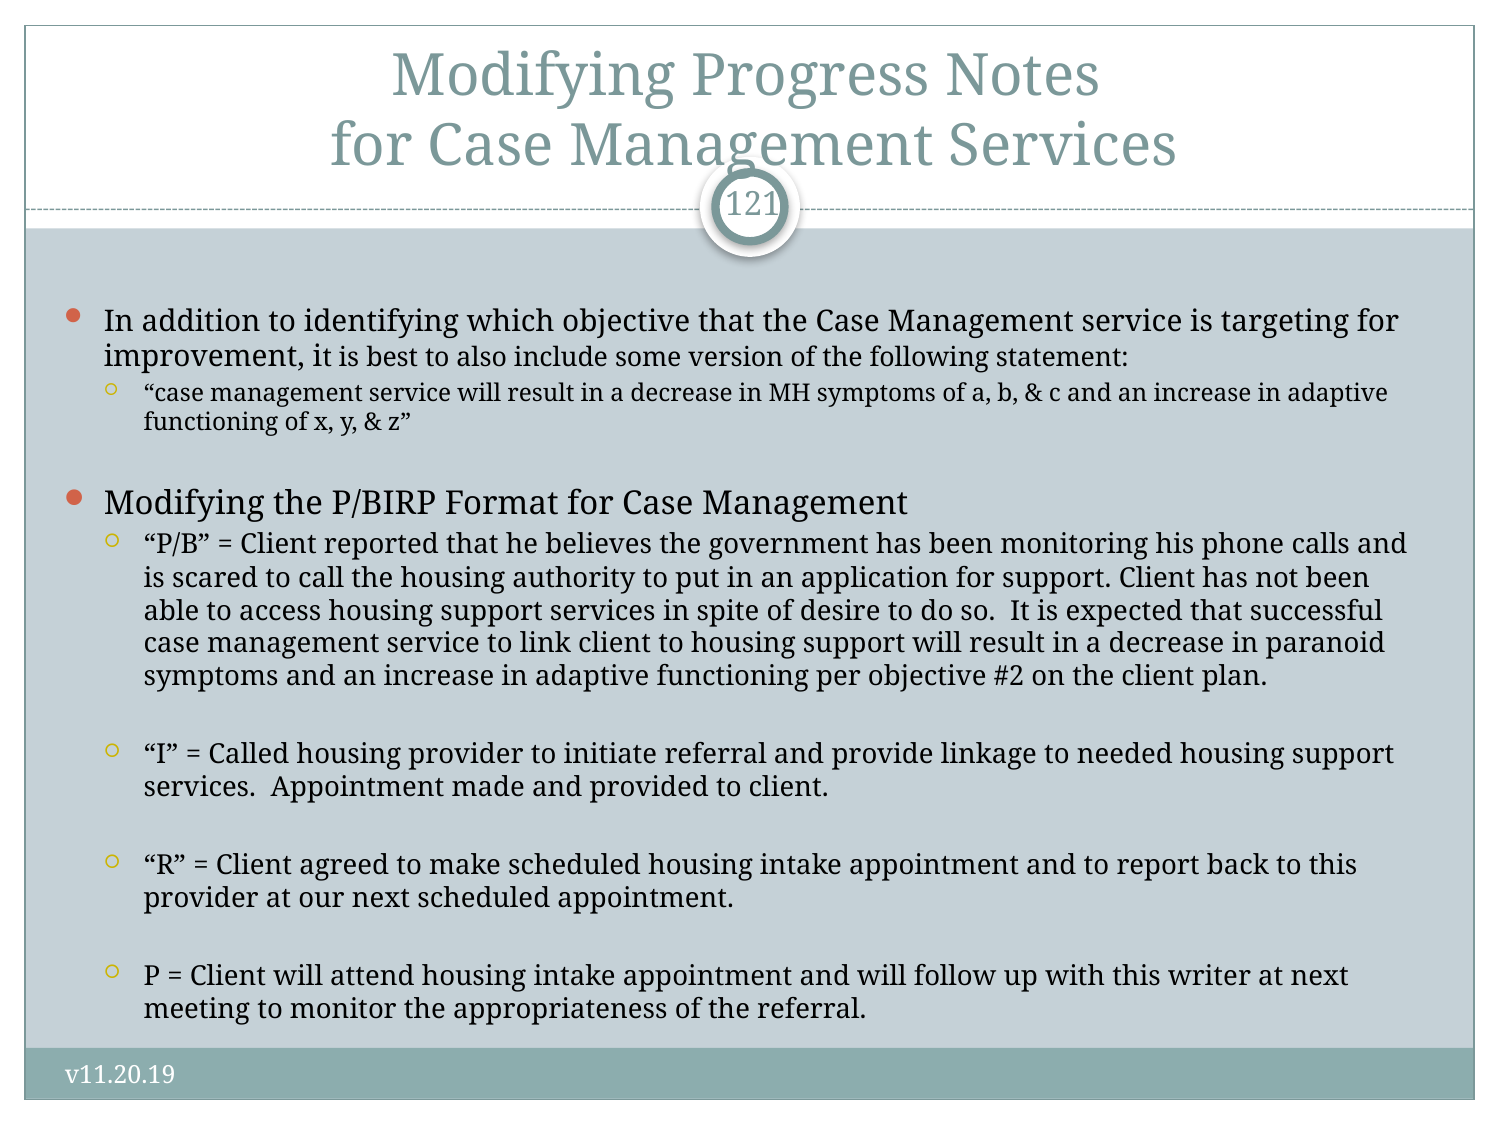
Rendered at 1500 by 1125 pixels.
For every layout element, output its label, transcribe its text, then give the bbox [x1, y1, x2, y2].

slide_number 121 [715, 168, 791, 241]
title Modifying Progress Notes for Case Management Services [54, 59, 1455, 185]
footer v11.20.19 [50, 1051, 638, 1112]
list In addition to identifying which objective that the Case Management service is targeting for improvement, it is best to also include some version of the following statement: “case management service will result in a decrease in MH symptoms of a, b, & c and an increase in adaptive functioning of x, y, & z” Modifying the P/BIRP Format for Case Management “P/B” = Client reported that he believes the government has been monitoring his phone calls and is scared to call the housing authority to put in an application for support. Client has not been able to access housing support services in spite of desire to do so. It is expected that successful case management service to link client to housing support will result in a decrease in paranoid symptoms and an increase in adaptive functioning per objective #2 on the client plan. “I” = Called housing provider to initiate referral and provide linkage to needed housing support services. Appointment made and provided to client. “R” = Client agreed to make scheduled housing intake appointment and to report back to this provider at our next scheduled appointment. P = Client will attend housing intake appointment and will follow up with this writer at next meeting to monitor the appropriateness of the referral. [49, 250, 1445, 1052]
